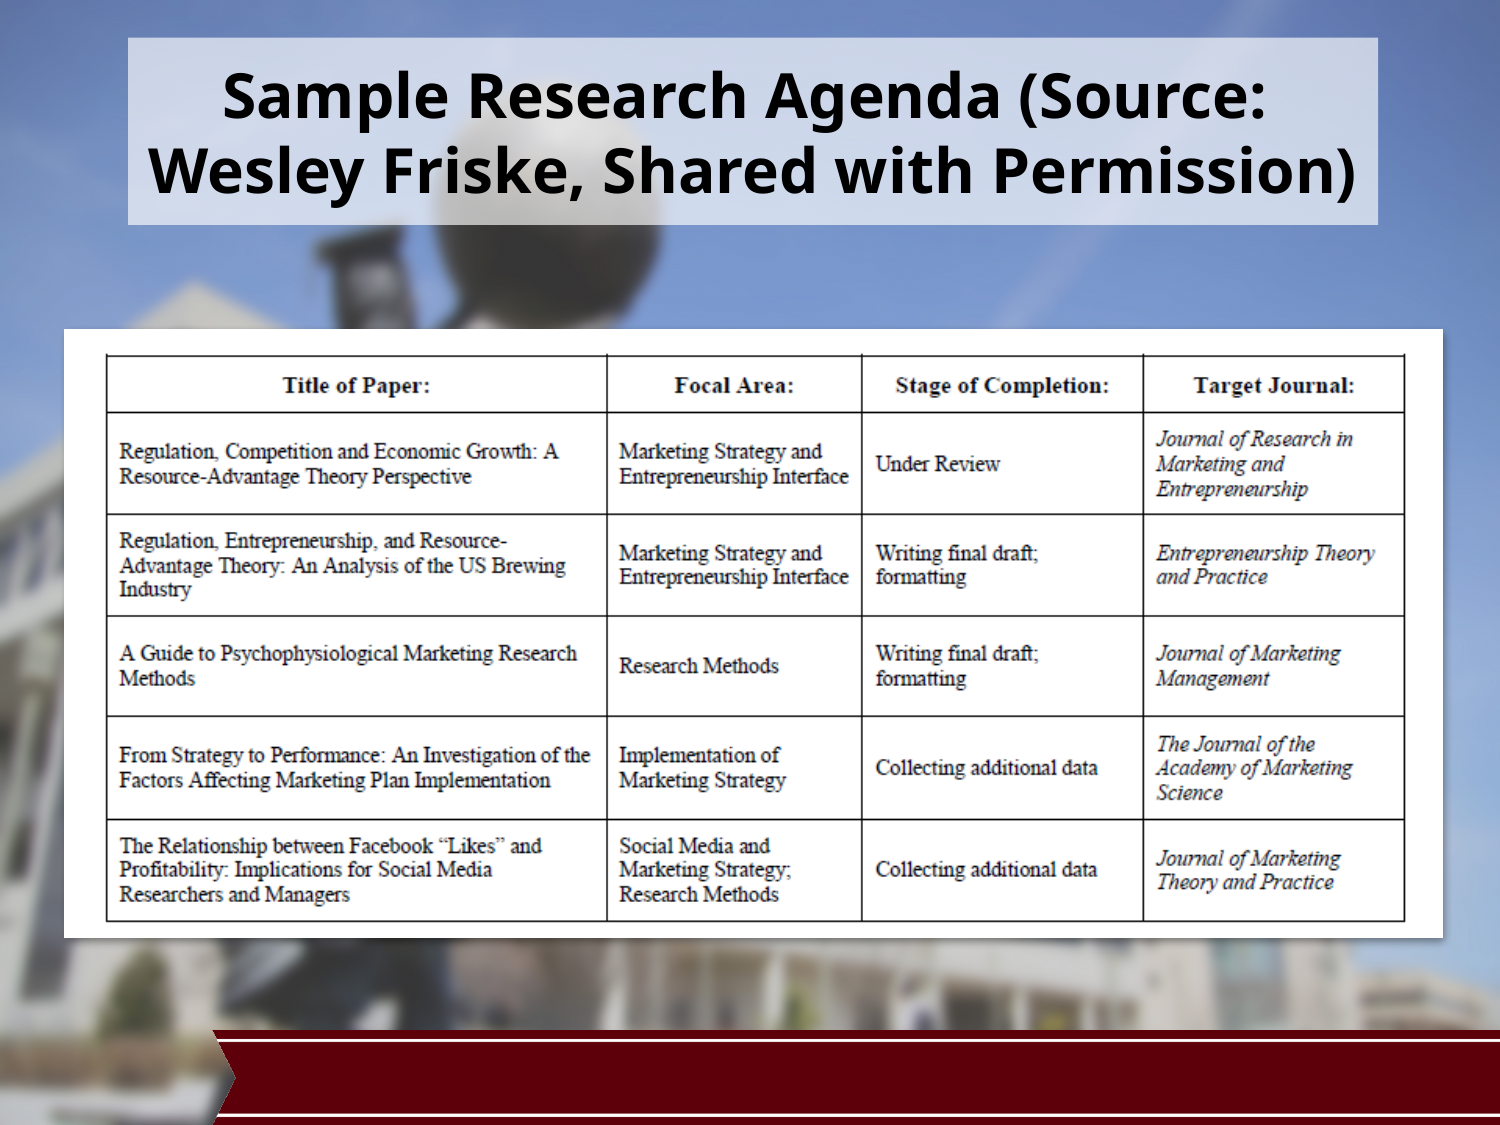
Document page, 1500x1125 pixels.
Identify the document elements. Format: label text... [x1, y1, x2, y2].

title Sample Research Agenda (Source: Wesley Friske, Shared with Permission) [128, 37, 1379, 225]
picture [0, 0, 1500, 1125]
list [63, 329, 1443, 938]
